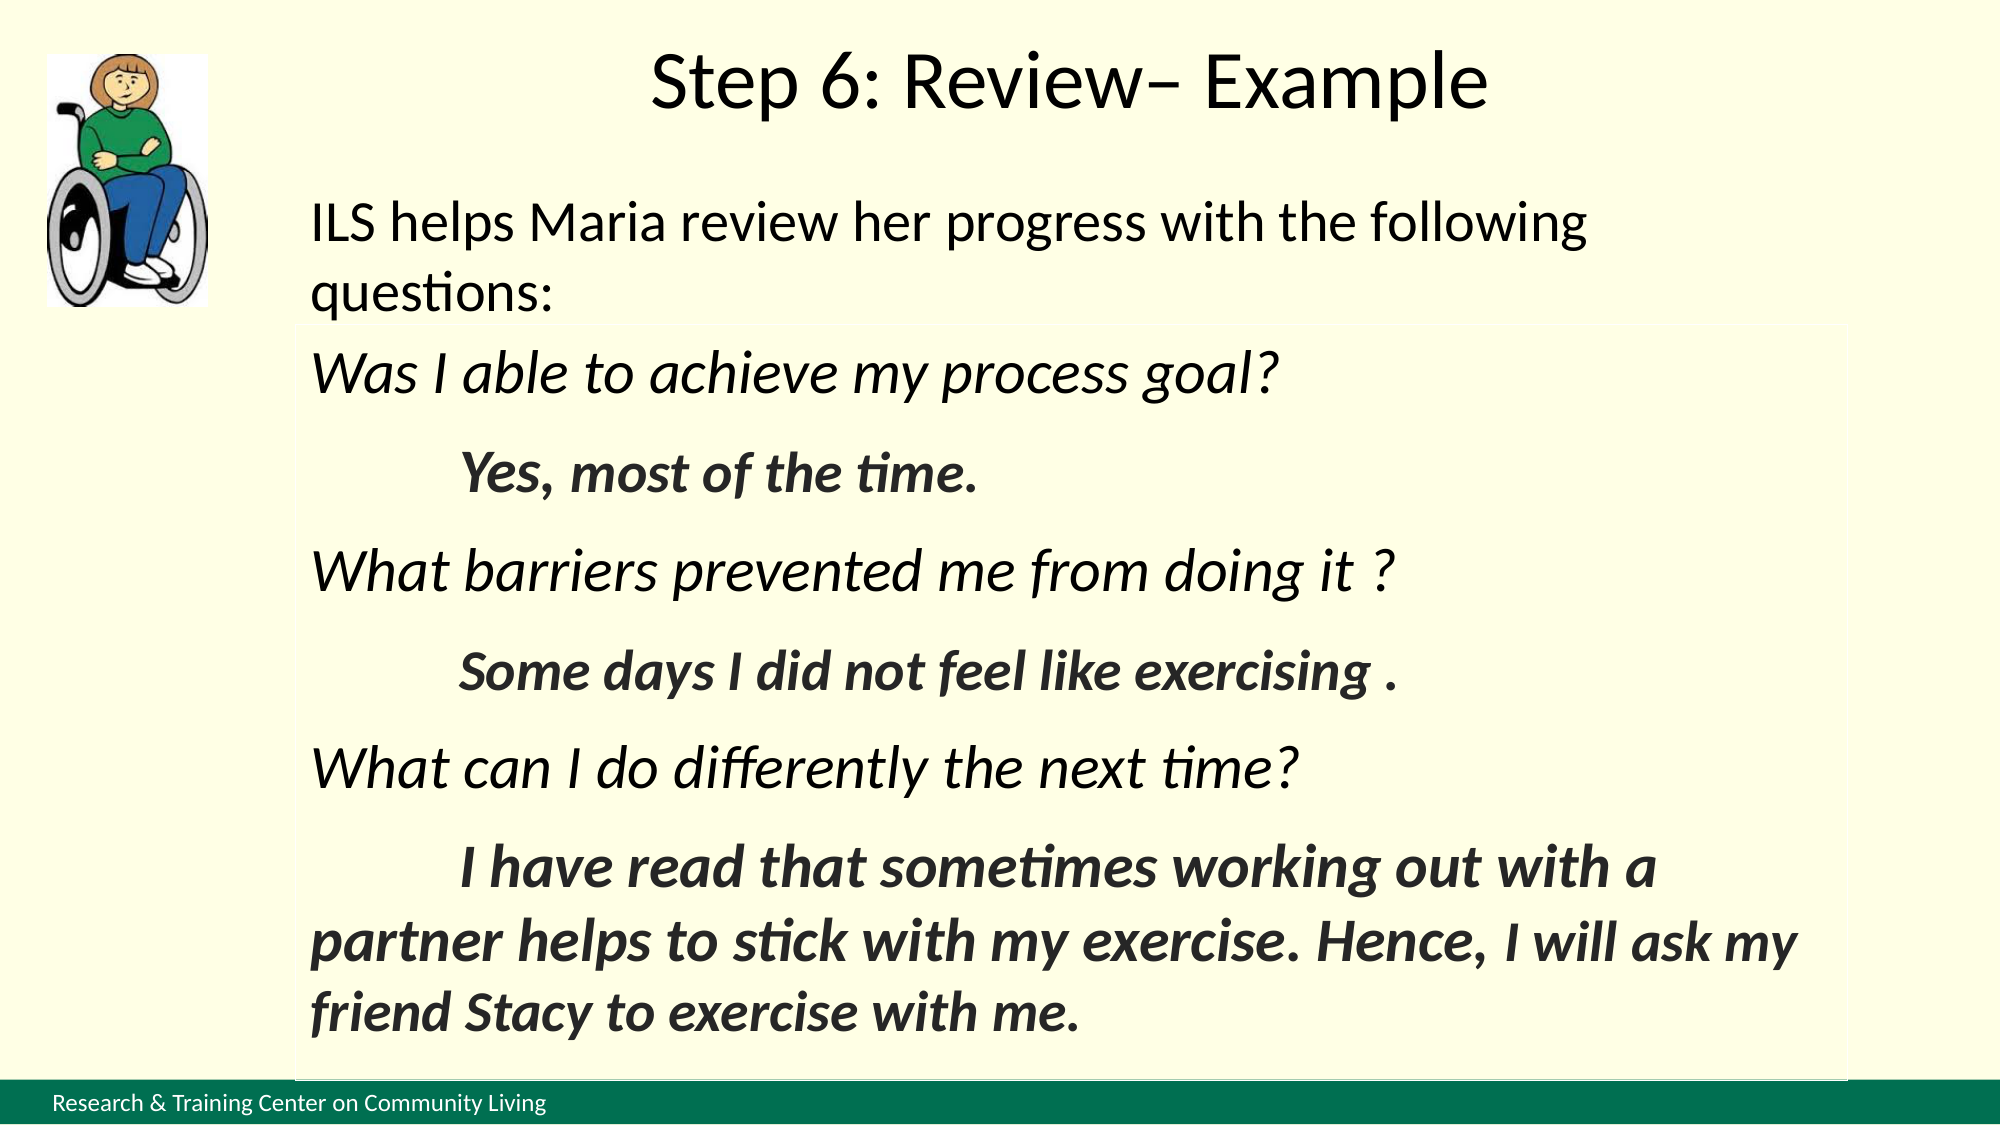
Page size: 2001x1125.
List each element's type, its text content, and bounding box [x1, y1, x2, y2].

text_box Was I able to achieve my process goal? Yes, most of the time. What barriers prevented me from doing it ? Some days I did not feel like exercising . What can I do differently the next time? I have read that sometimes working out with a partner helps to stick with my exercise. Hence, I will ask my friend Stacy to exercise with me. [295, 324, 1848, 1081]
text_box ILS helps Maria review her progress with the following questions: [295, 175, 1833, 324]
picture [47, 54, 208, 307]
title Step 6: Review– Example [634, 17, 1515, 175]
